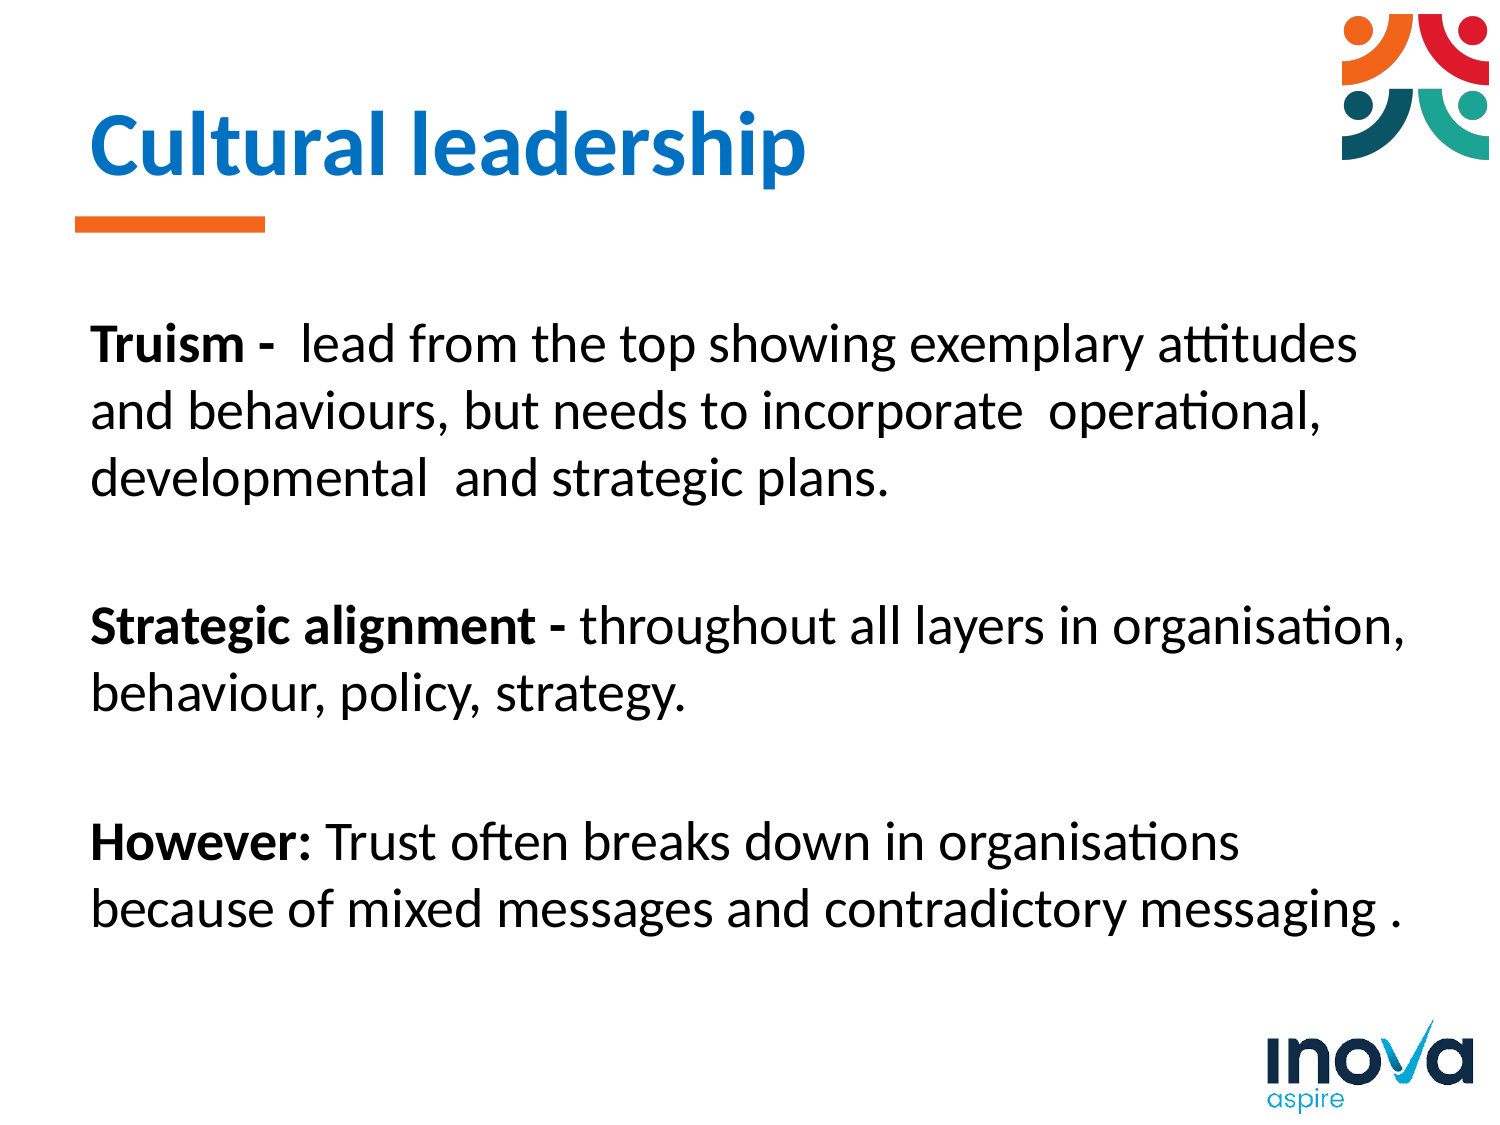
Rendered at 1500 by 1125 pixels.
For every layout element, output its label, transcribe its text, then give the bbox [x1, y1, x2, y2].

list Truism - lead from the top showing exemplary attitudes and behaviours, but needs to incorporate operational, developmental and strategic plans. Strategic alignment - throughout all layers in organisation, behaviour, policy, strategy. However: Trust often breaks down in organisations because of mixed messages and contradictory messaging . [75, 299, 1425, 1005]
picture [1341, 14, 1489, 160]
title Cultural leadership [75, 45, 1331, 233]
picture [1302, 1096, 1310, 1105]
text_box [75, 216, 265, 233]
picture [1265, 1018, 1474, 1115]
